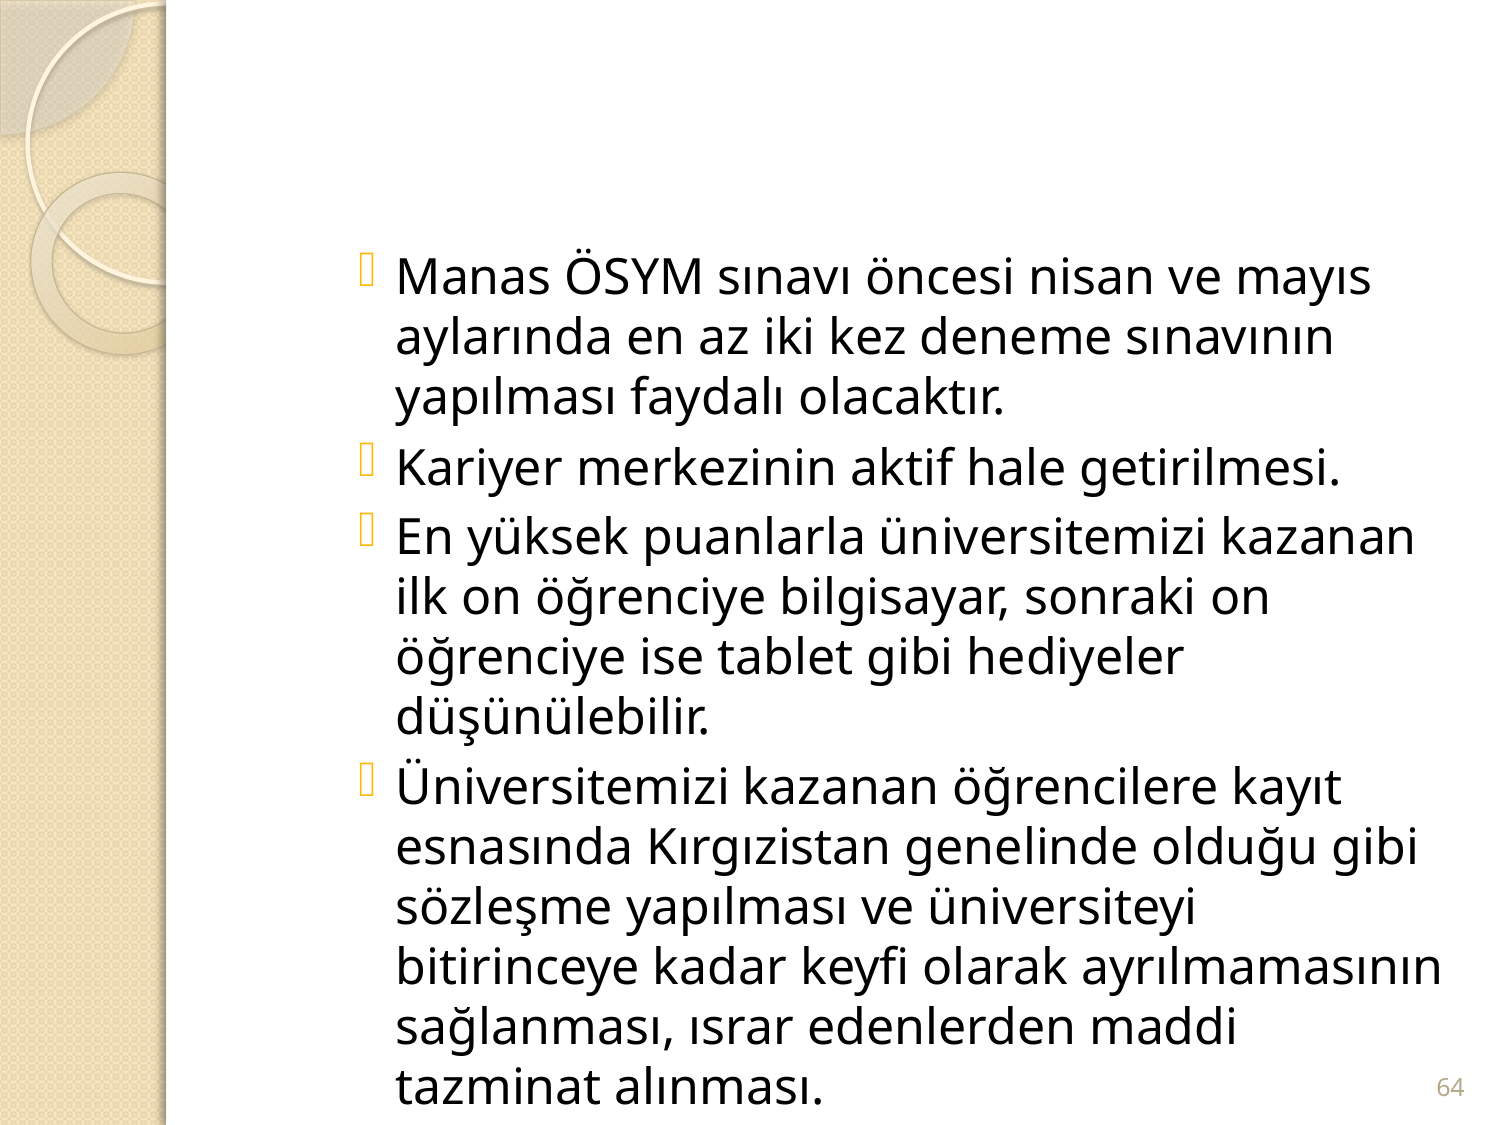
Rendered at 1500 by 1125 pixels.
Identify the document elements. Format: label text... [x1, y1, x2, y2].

slide_number 64 [1413, 1034, 1488, 1113]
list Manas ÖSYM sınavı öncesi nisan ve mayıs aylarında en az iki kez deneme sınavının yapılması faydalı olacaktır. Kariyer merkezinin aktif hale getirilmesi. En yüksek puanlarla üniversitemizi kazanan ilk on öğrenciye bilgisayar, sonraki on öğrenciye ise tablet gibi hediyeler düşünülebilir. Üniversitemizi kazanan öğrencilere kayıt esnasında Kırgızistan genelinde olduğu gibi sözleşme yapılması ve üniversiteyi bitirinceye kadar keyfi olarak ayrılmamasının sağlanması, ısrar edenlerden maddi tazminat alınması. [235, 237, 1466, 1025]
